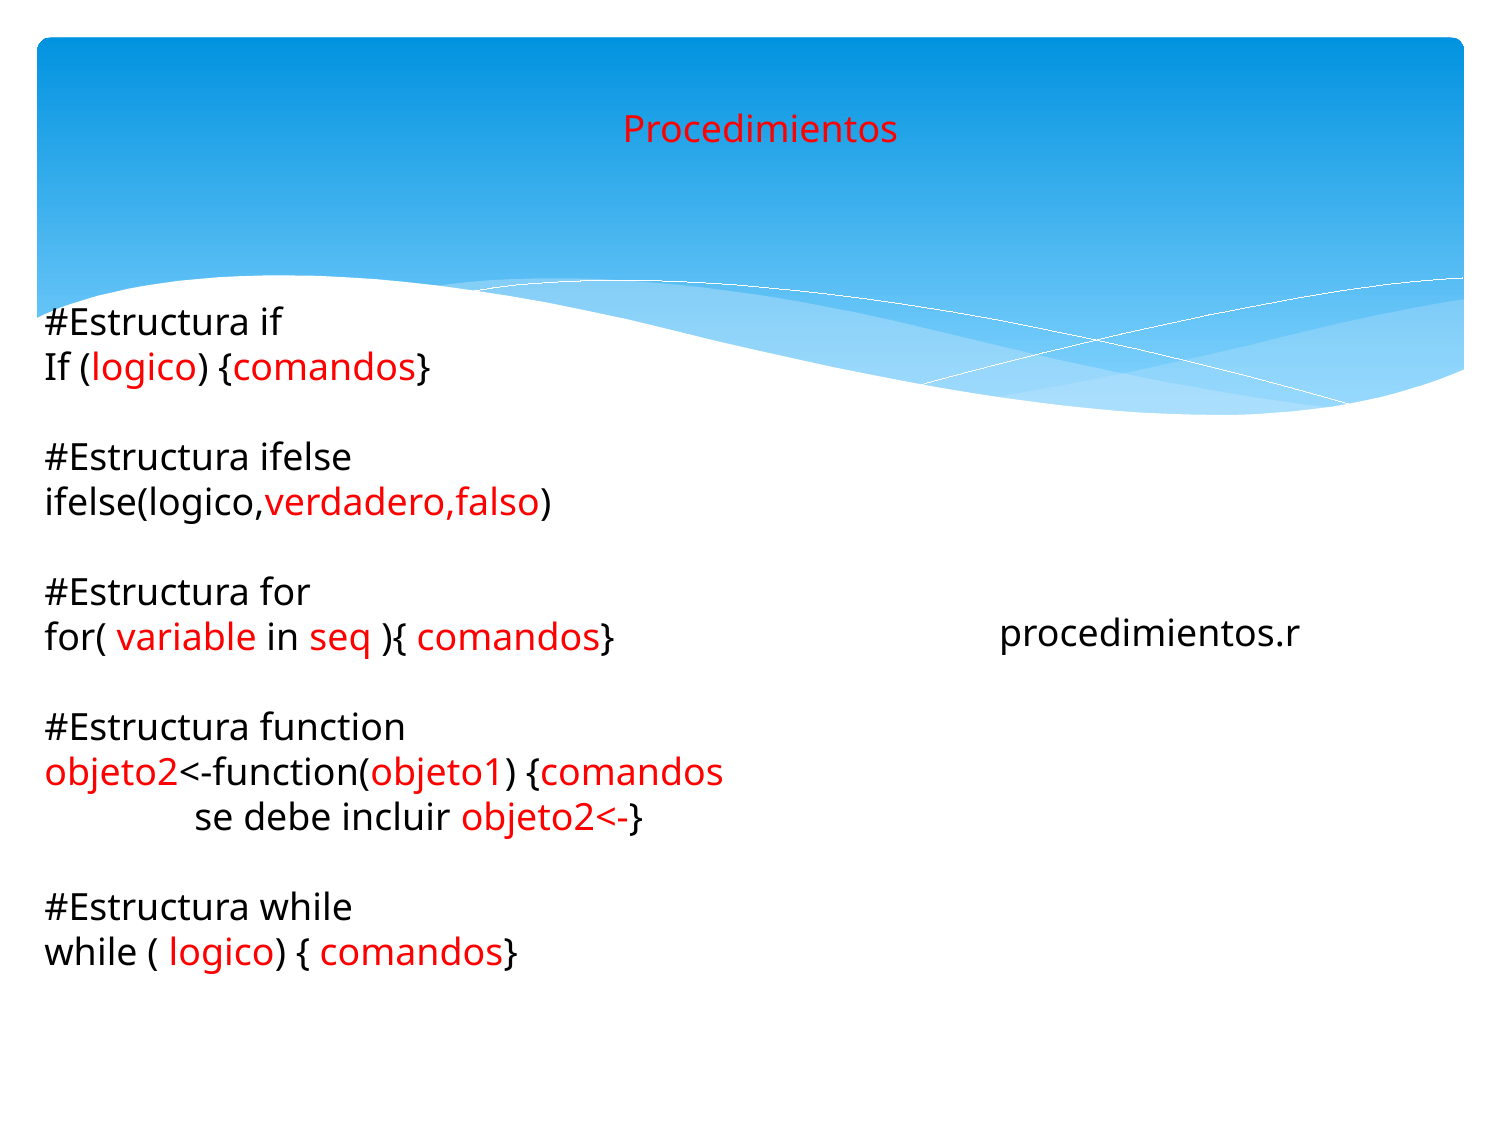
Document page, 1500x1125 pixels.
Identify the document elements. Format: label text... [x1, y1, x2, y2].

text_box Procedimientos [607, 97, 914, 158]
text_box procedimientos.r [984, 601, 1316, 661]
text_box #Estructura if If (logico) {comandos} #Estructura ifelse ifelse(logico,verdadero,falso) #Estructura for for( variable in seq ){ comandos} #Estructura function objeto2<-function(objeto1) {comandos se debe incluir objeto2<-} #Estructura while while ( logico) { comandos} [29, 290, 960, 1026]
